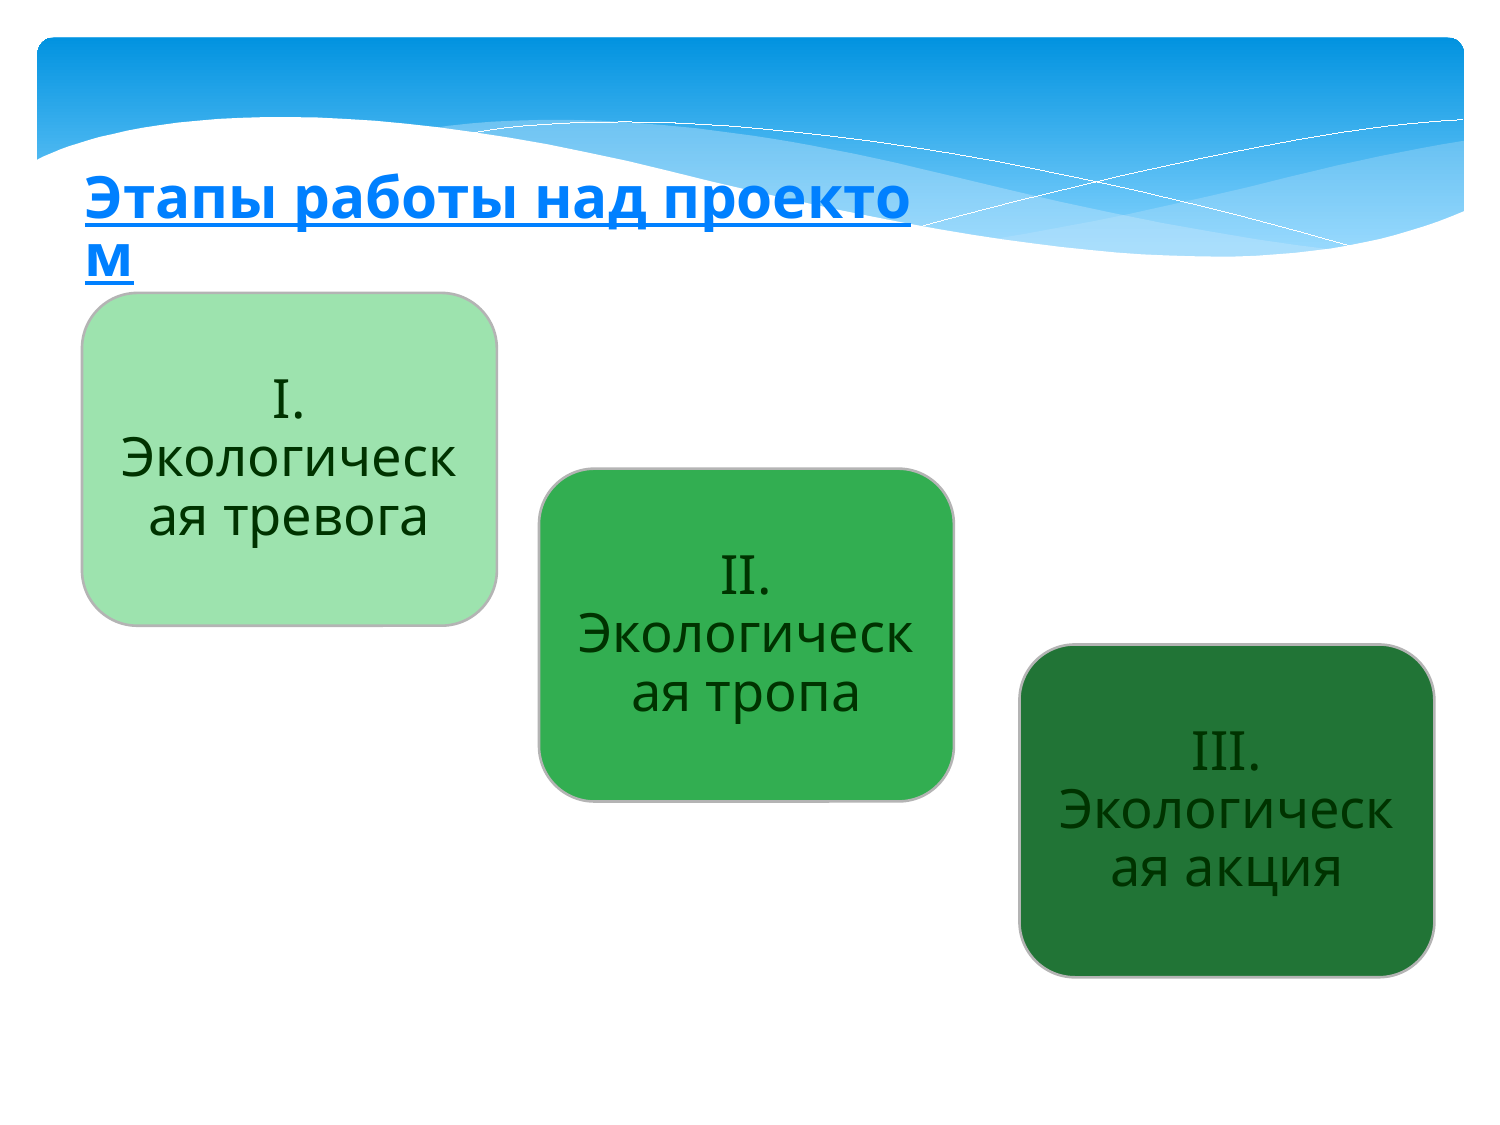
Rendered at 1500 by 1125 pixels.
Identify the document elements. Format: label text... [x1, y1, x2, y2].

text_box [1019, 644, 1435, 978]
text_box Этапы работы над проектом [70, 152, 950, 247]
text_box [81, 292, 498, 626]
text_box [538, 468, 955, 802]
